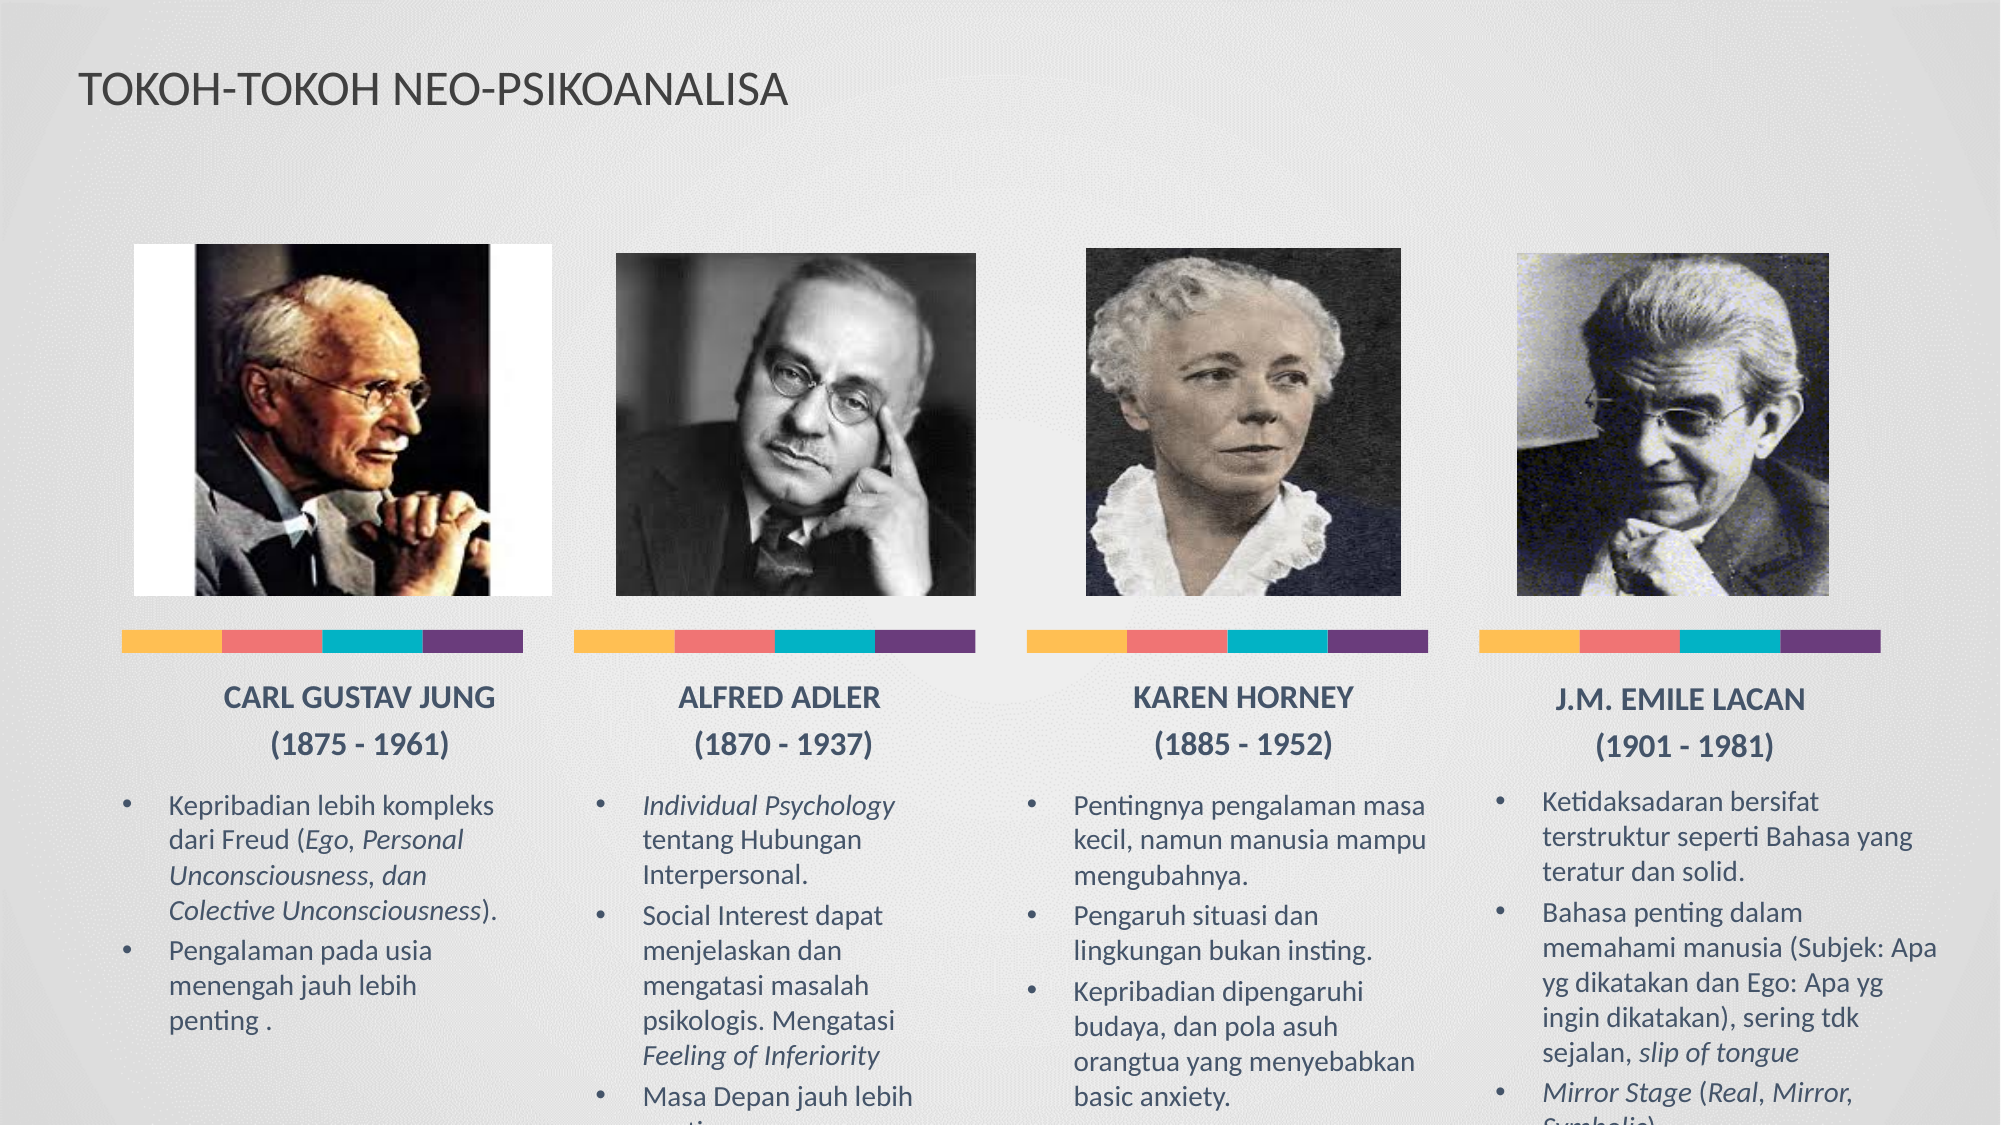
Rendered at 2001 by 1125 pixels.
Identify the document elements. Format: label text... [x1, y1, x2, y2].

text_box CARL GUSTAV JUNG (1875 - 1961) [168, 675, 552, 762]
text_box [322, 629, 422, 653]
text_box TOKOH-TOKOH NEO-PSIKOANALISA [63, 48, 1000, 124]
text_box ALFRED ADLER (1870 - 1937) [591, 675, 976, 762]
text_box Kepribadian lebih kompleks dari Freud (Ego, Personal Unconsciousness, dan Colective Unconsciousness). Pengalaman pada usia menengah jauh lebih penting . [122, 785, 511, 1037]
text_box [121, 629, 222, 653]
text_box [1227, 629, 1327, 653]
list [616, 253, 976, 596]
text_box [875, 629, 976, 653]
text_box Ketidaksadaran bersifat terstruktur seperti Bahasa yang teratur dan solid. Bahasa penting dalam memahami manusia (Subjek: Apa yg dikatakan dan Ego: Apa yg ingin dikatakan), sering tdk sejalan, slip of tongue Mirror Stage (Real, Mirror, Symbolic) [1495, 782, 1943, 1125]
text_box [1579, 629, 1679, 653]
text_box Pentingnya pengalaman masa kecil, namun manusia mampu mengubahnya. Pengaruh situasi dan lingkungan bukan insting. Kepribadian dipengaruhi budaya, dan pola asuh orangtua yang menyebabkan basic anxiety. [1026, 785, 1436, 1125]
text_box [674, 629, 774, 653]
text_box Individual Psychology tentang Hubungan Interpersonal. Social Interest dapat menjelaskan dan mengatasi masalah psikologis. Mengatasi Feeling of Inferiority Masa Depan jauh lebih penting. [595, 785, 960, 1125]
text_box [1780, 629, 1881, 653]
text_box [774, 629, 875, 653]
text_box KAREN HORNEY (1885 - 1952) [1051, 675, 1436, 762]
text_box [1327, 629, 1429, 653]
text_box [1026, 629, 1127, 653]
text_box [574, 629, 674, 653]
text_box [422, 629, 523, 653]
text_box [1679, 629, 1780, 653]
text_box J.M. EMILE LACAN (1901 - 1981) [1492, 677, 1877, 764]
text_box [1127, 629, 1227, 653]
text_box [222, 629, 322, 653]
picture [0, 0, 2001, 1125]
text_box [1479, 629, 1579, 653]
